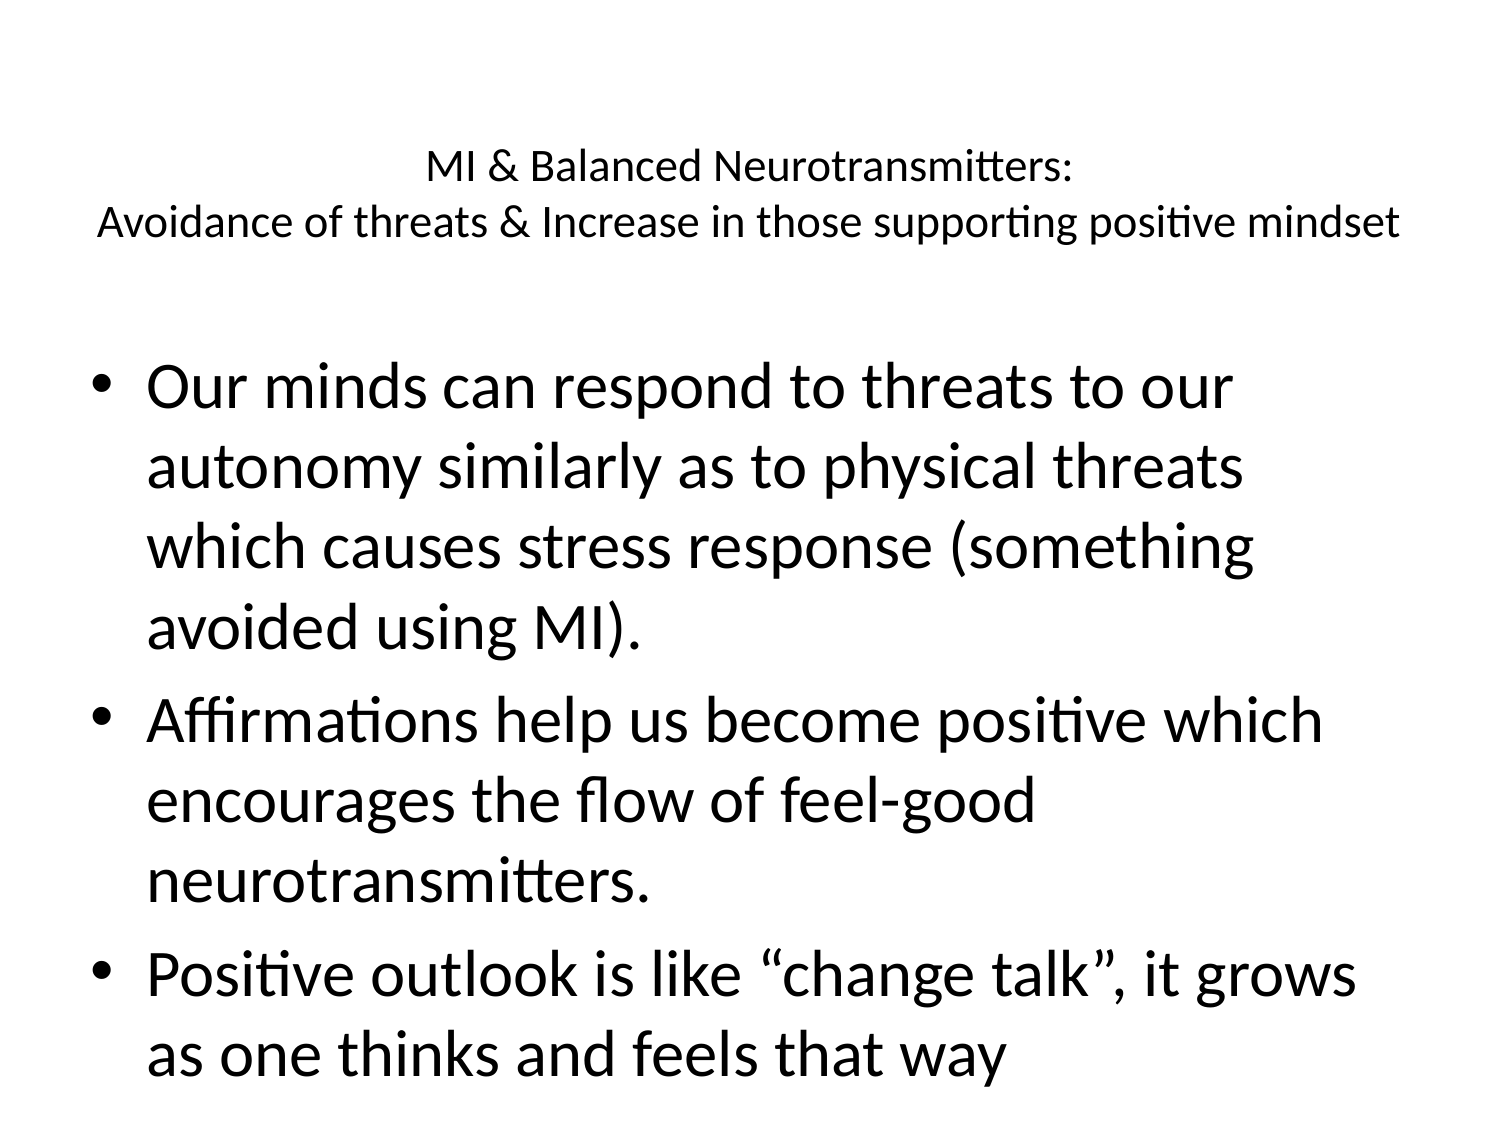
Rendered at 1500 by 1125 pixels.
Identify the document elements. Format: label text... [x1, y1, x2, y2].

list Our minds can respond to threats to our autonomy similarly as to physical threats which causes stress response (something avoided using MI). Affirmations help us become positive which encourages the flow of feel-good neurotransmitters. Positive outlook is like “change talk”, it grows as one thinks and feels that way [75, 334, 1425, 1125]
title MI & Balanced Neurotransmitters: Avoidance of threats & Increase in those supporting positive mindset [75, 125, 1425, 313]
